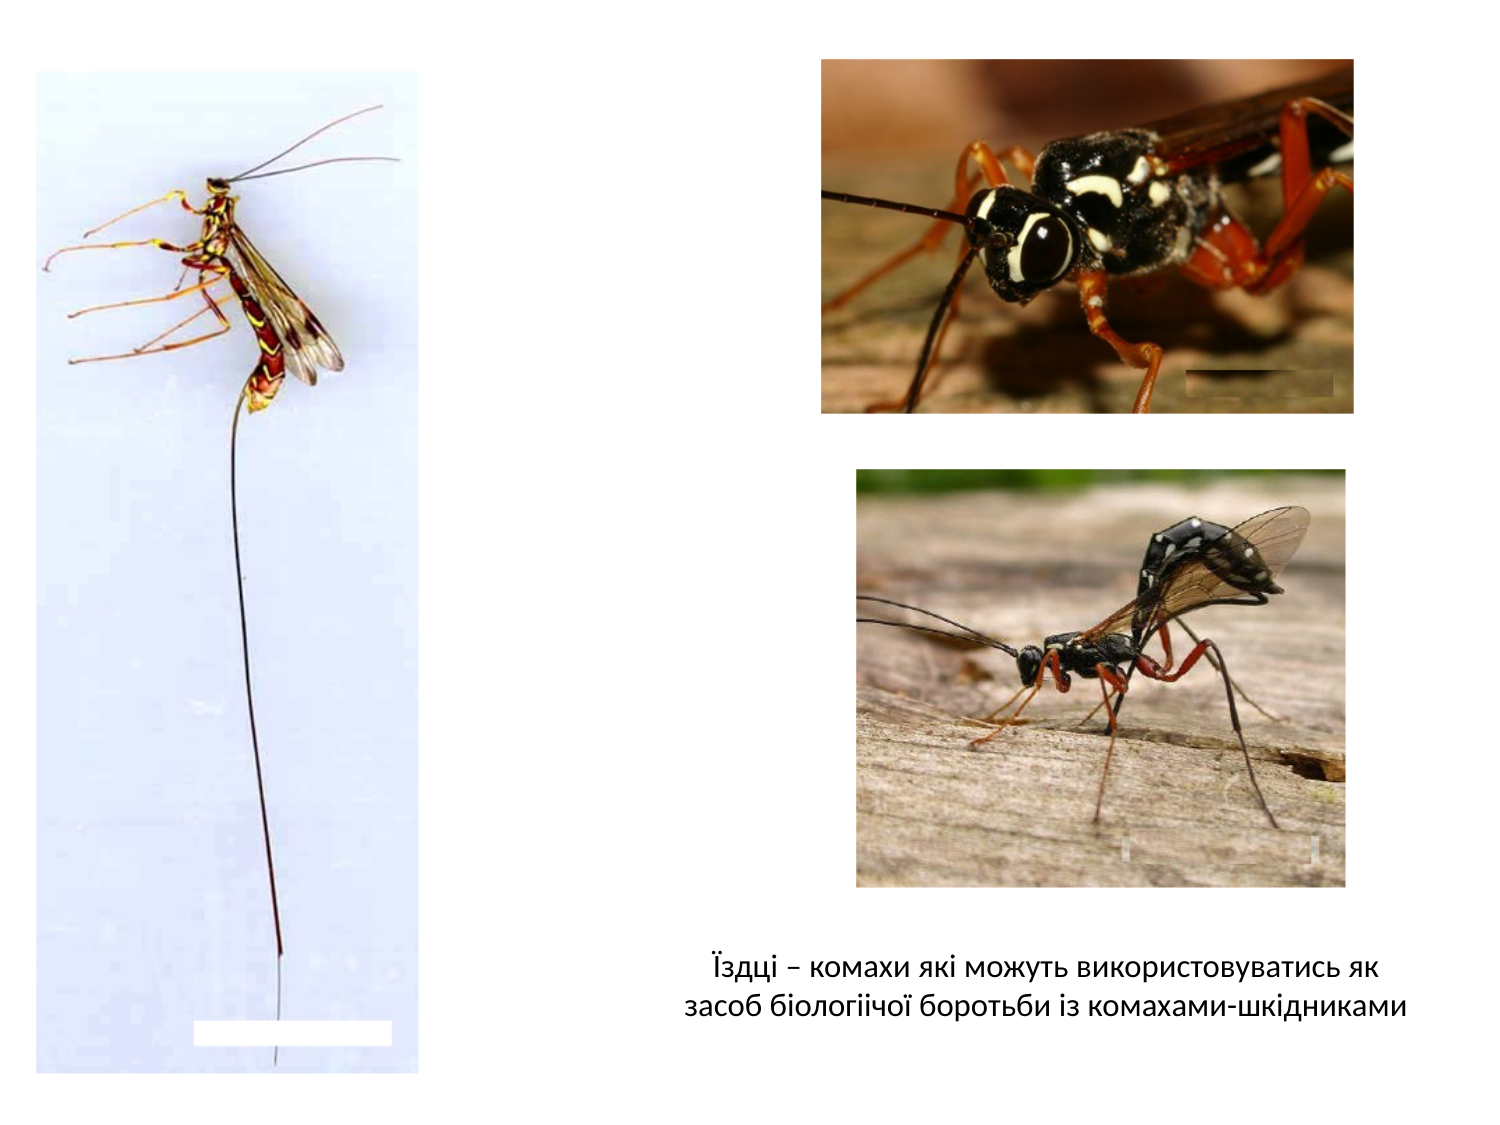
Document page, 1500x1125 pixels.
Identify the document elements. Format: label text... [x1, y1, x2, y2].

picture [855, 468, 1347, 889]
list Їздці – комахи які можуть використовуватись як засоб біологіічої боротьби із комахами-шкідниками [667, 937, 1425, 1067]
picture [34, 70, 420, 1076]
picture [820, 58, 1355, 416]
